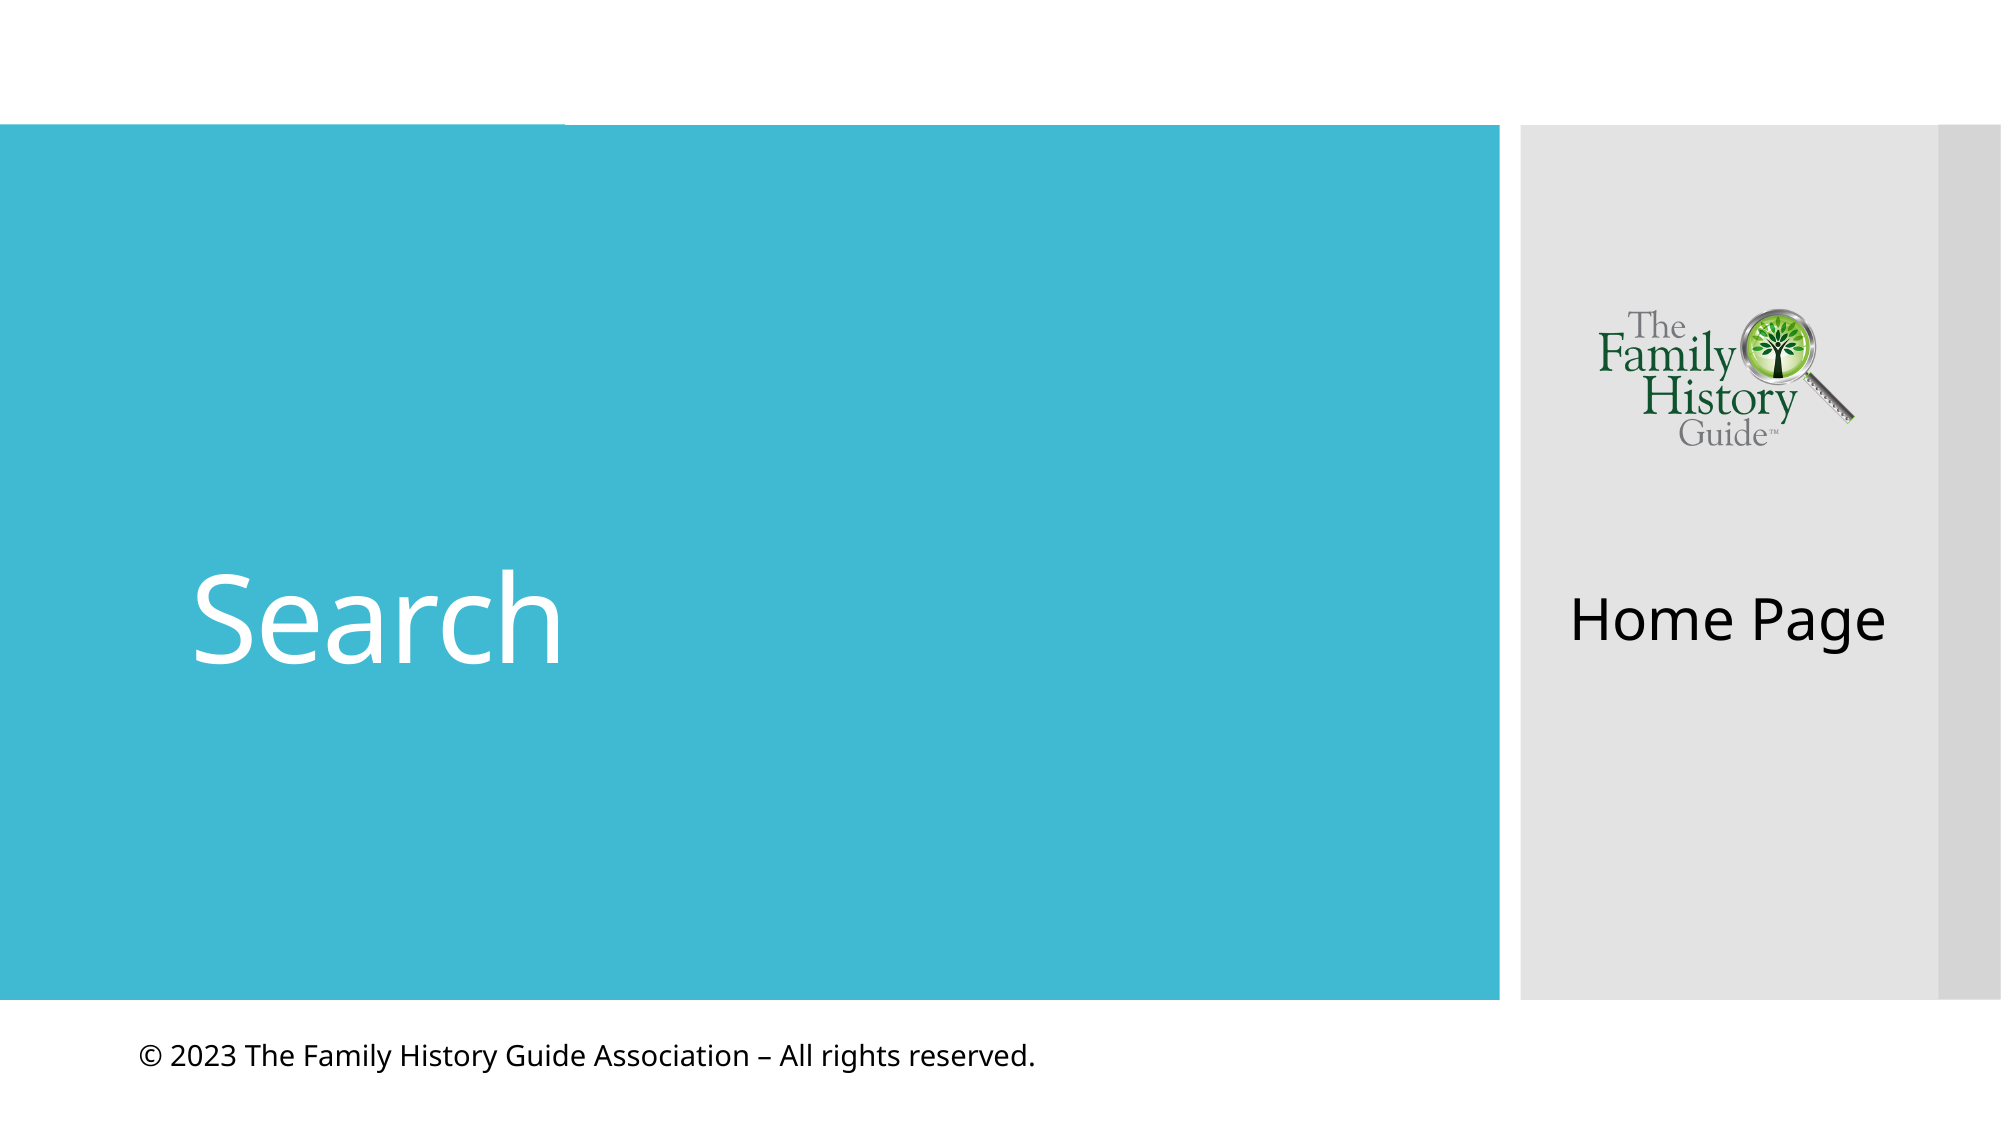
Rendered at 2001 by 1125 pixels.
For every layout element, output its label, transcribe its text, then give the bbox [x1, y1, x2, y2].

picture [1588, 299, 1868, 456]
title Search [175, 213, 1446, 698]
subtitle Home Page [1536, 582, 1920, 671]
text_box © 2023 The Family History Guide Association – All rights reserved. [123, 1029, 1052, 1080]
